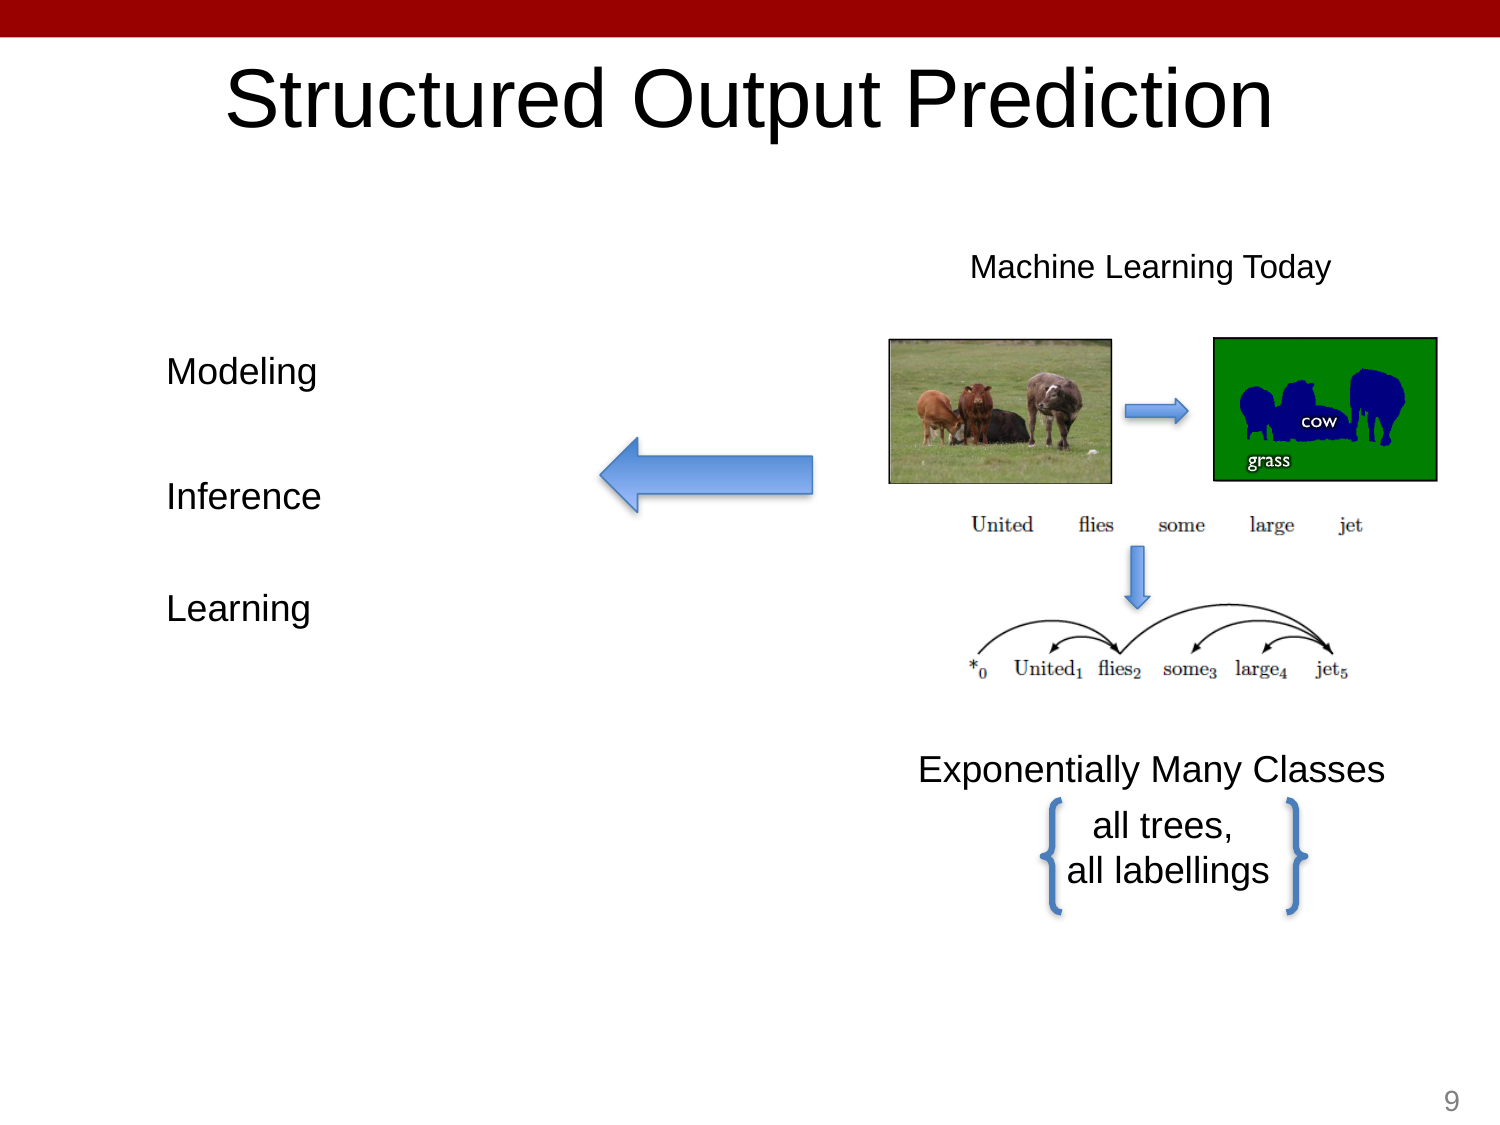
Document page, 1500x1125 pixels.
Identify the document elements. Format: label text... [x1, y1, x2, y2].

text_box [899, 737, 1404, 913]
text_box Modeling [151, 339, 333, 400]
slide_number 9 [1162, 1049, 1476, 1125]
title Structured Output Prediction [112, 37, 1388, 151]
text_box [887, 237, 1438, 688]
text_box Learning [151, 576, 327, 637]
text_box Inference [151, 464, 337, 525]
text_box [599, 436, 814, 514]
